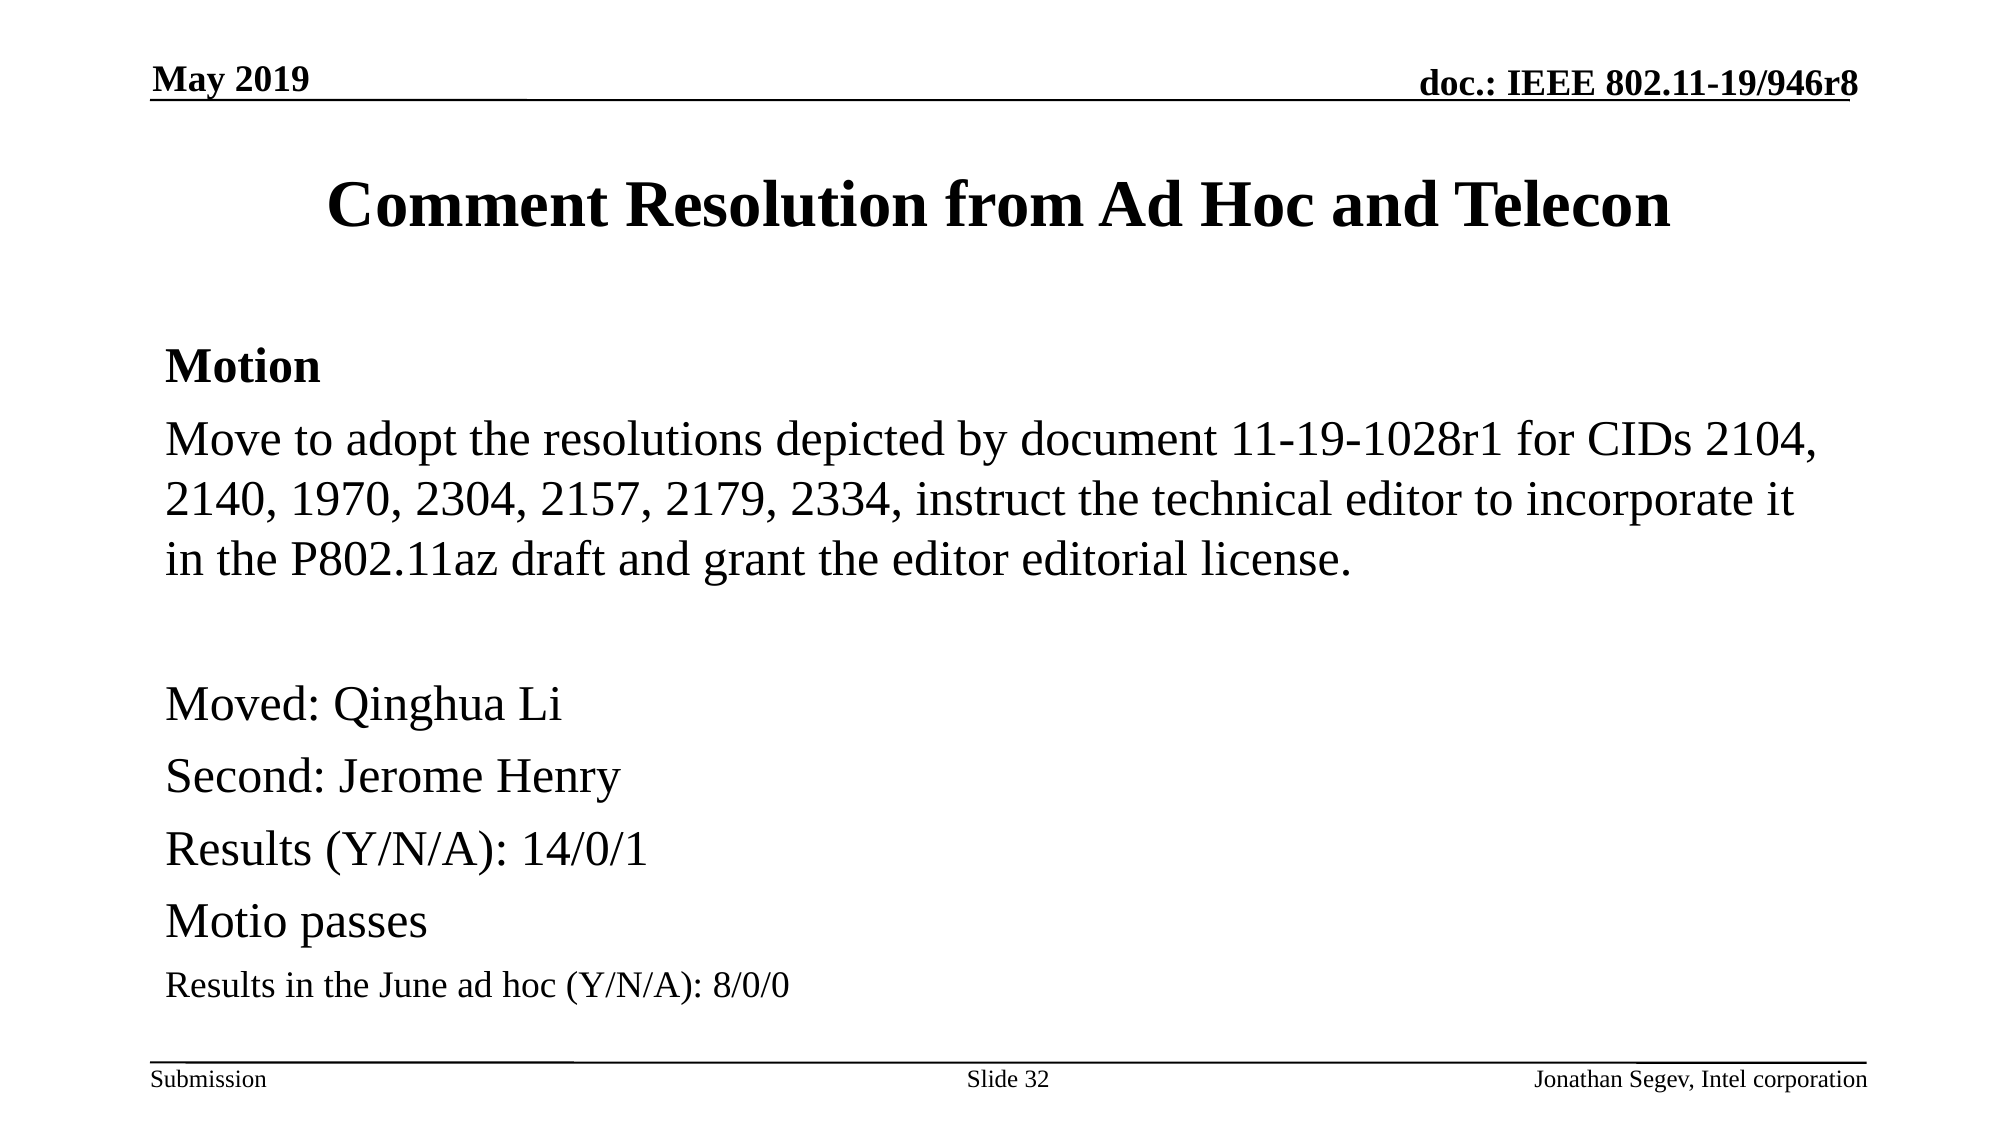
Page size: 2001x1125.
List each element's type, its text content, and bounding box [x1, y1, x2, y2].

slide_number Slide 32 [950, 1061, 1067, 1123]
list Motion Move to adopt the resolutions depicted by document 11-19-1028r1 for CIDs 2104, 2140, 1970, 2304, 2157, 2179, 2334, instruct the technical editor to incorporate it in the P802.11az draft and grant the editor editorial license. Moved: Qinghua Li Second: Jerome Henry Results (Y/N/A): 14/0/1 Motio passes Results in the June ad hoc (Y/N/A): 8/0/0 [149, 324, 1850, 1000]
title Comment Resolution from Ad Hoc and Telecon [149, 112, 1850, 288]
footer Jonathan Segev, Intel corporation [1171, 1061, 1869, 1093]
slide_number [152, 54, 563, 100]
